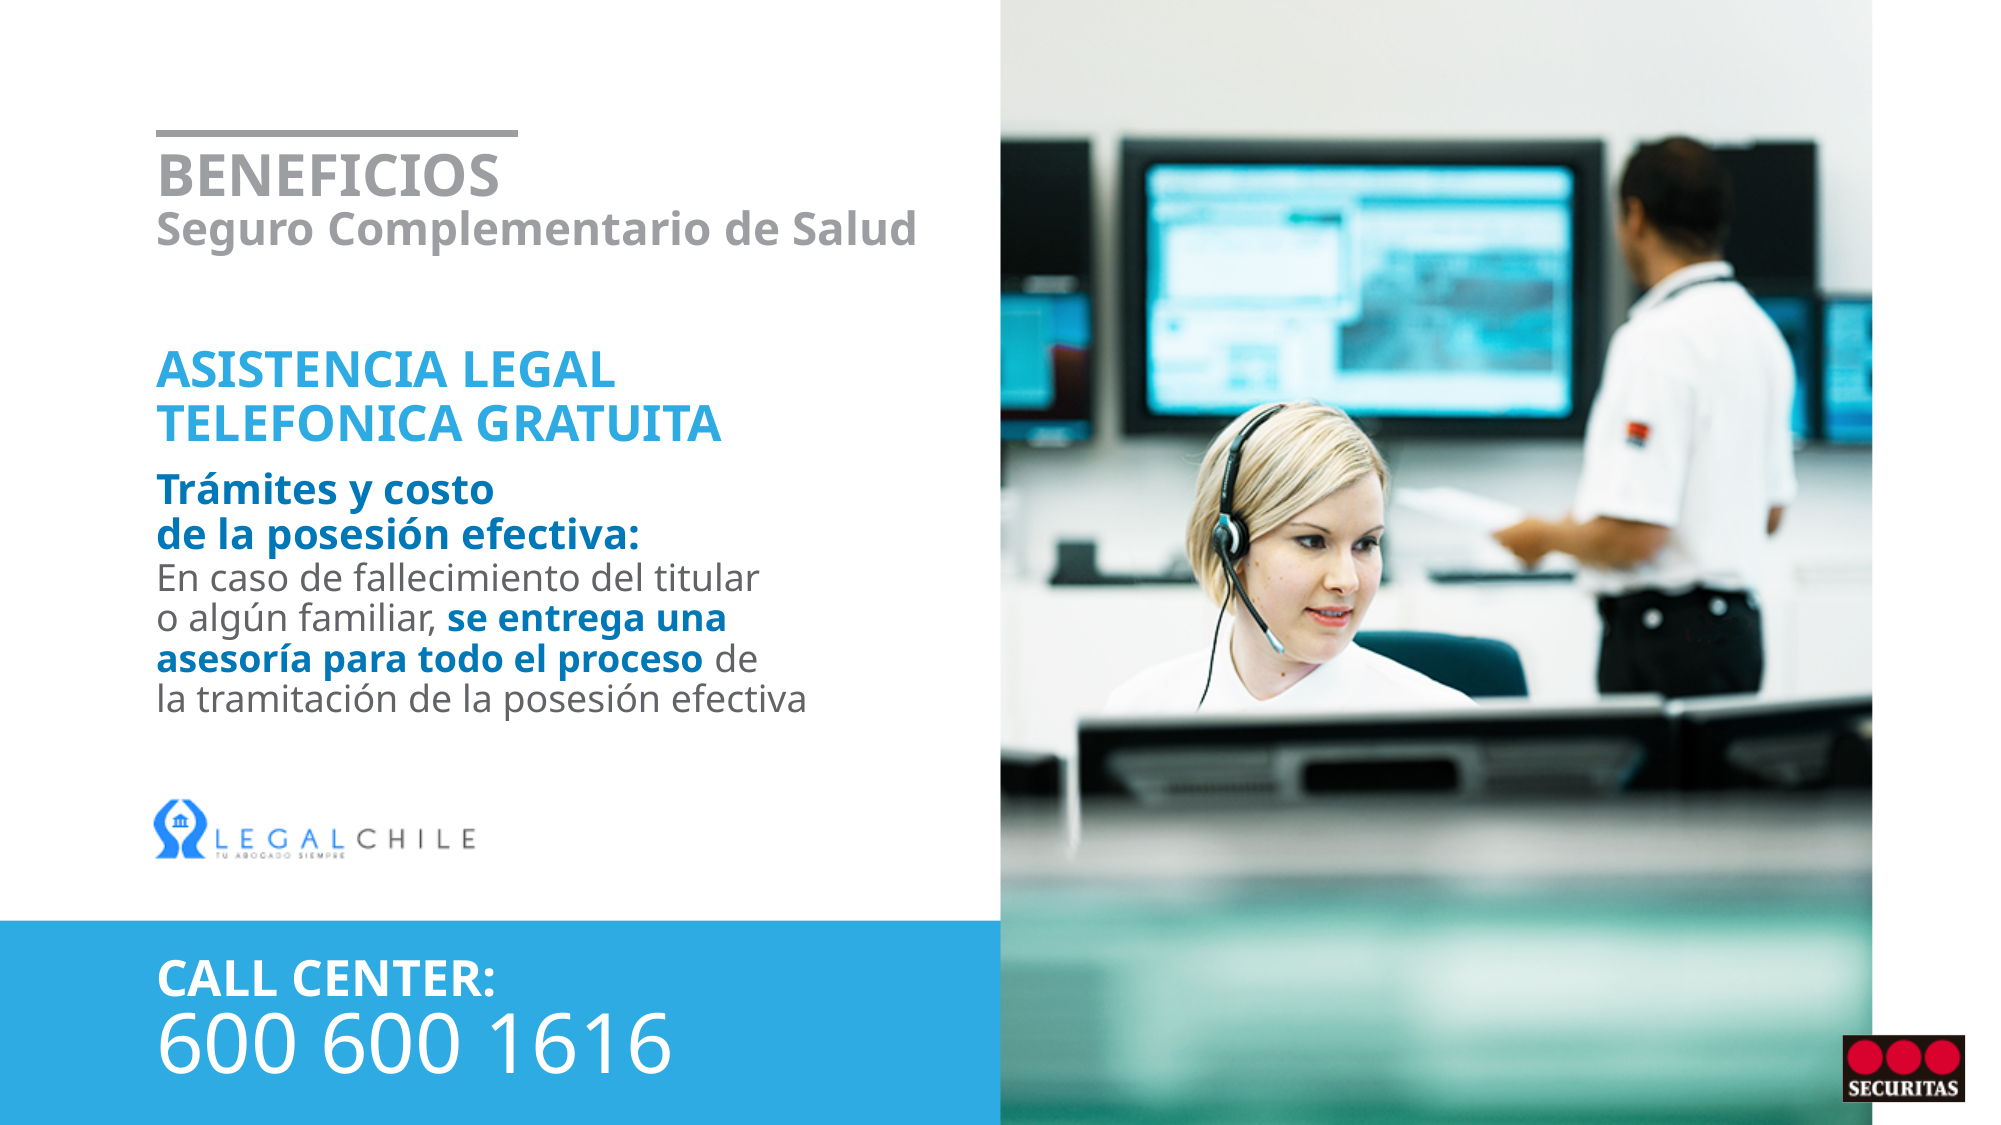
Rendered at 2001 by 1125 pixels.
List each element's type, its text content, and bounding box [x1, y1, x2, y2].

text_box [0, 919, 957, 1125]
text_box Seguro Complementario de Salud [141, 201, 957, 263]
text_box BENEFICIOS [141, 141, 918, 201]
text_box ASISTENCIA LEGAL TELEFONICA GRATUITA [141, 337, 894, 461]
picture [140, 777, 493, 893]
picture [964, 0, 2000, 1125]
text_box 600 600 1616 [141, 998, 957, 1099]
text_box Trámites y costo de la posesión efectiva: En caso de fallecimiento del titular o algún familiar, se entrega una asesoría para todo el proceso de la tramitación de la posesión efectiva [141, 461, 894, 729]
text_box CALL CENTER: [141, 948, 941, 998]
